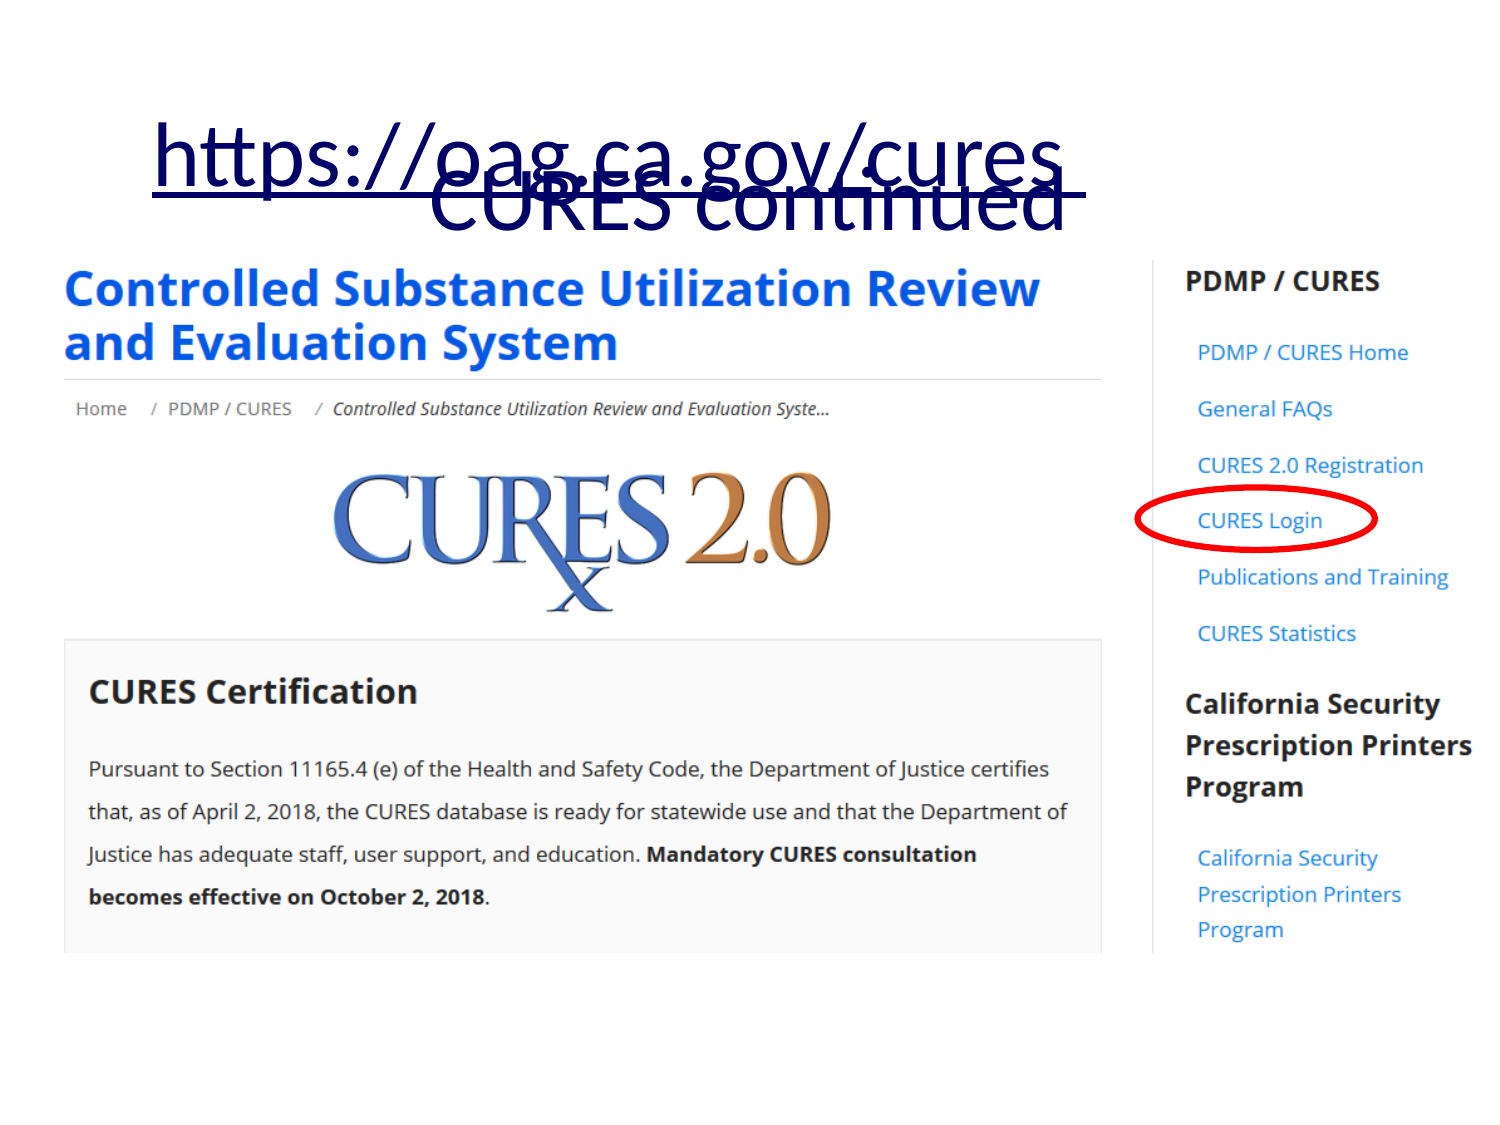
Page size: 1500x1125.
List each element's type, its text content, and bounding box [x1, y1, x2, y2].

picture [54, 249, 1500, 953]
title CURES continued [112, 99, 1388, 248]
text_box https://oag.ca.gov/cures [137, 87, 1175, 213]
